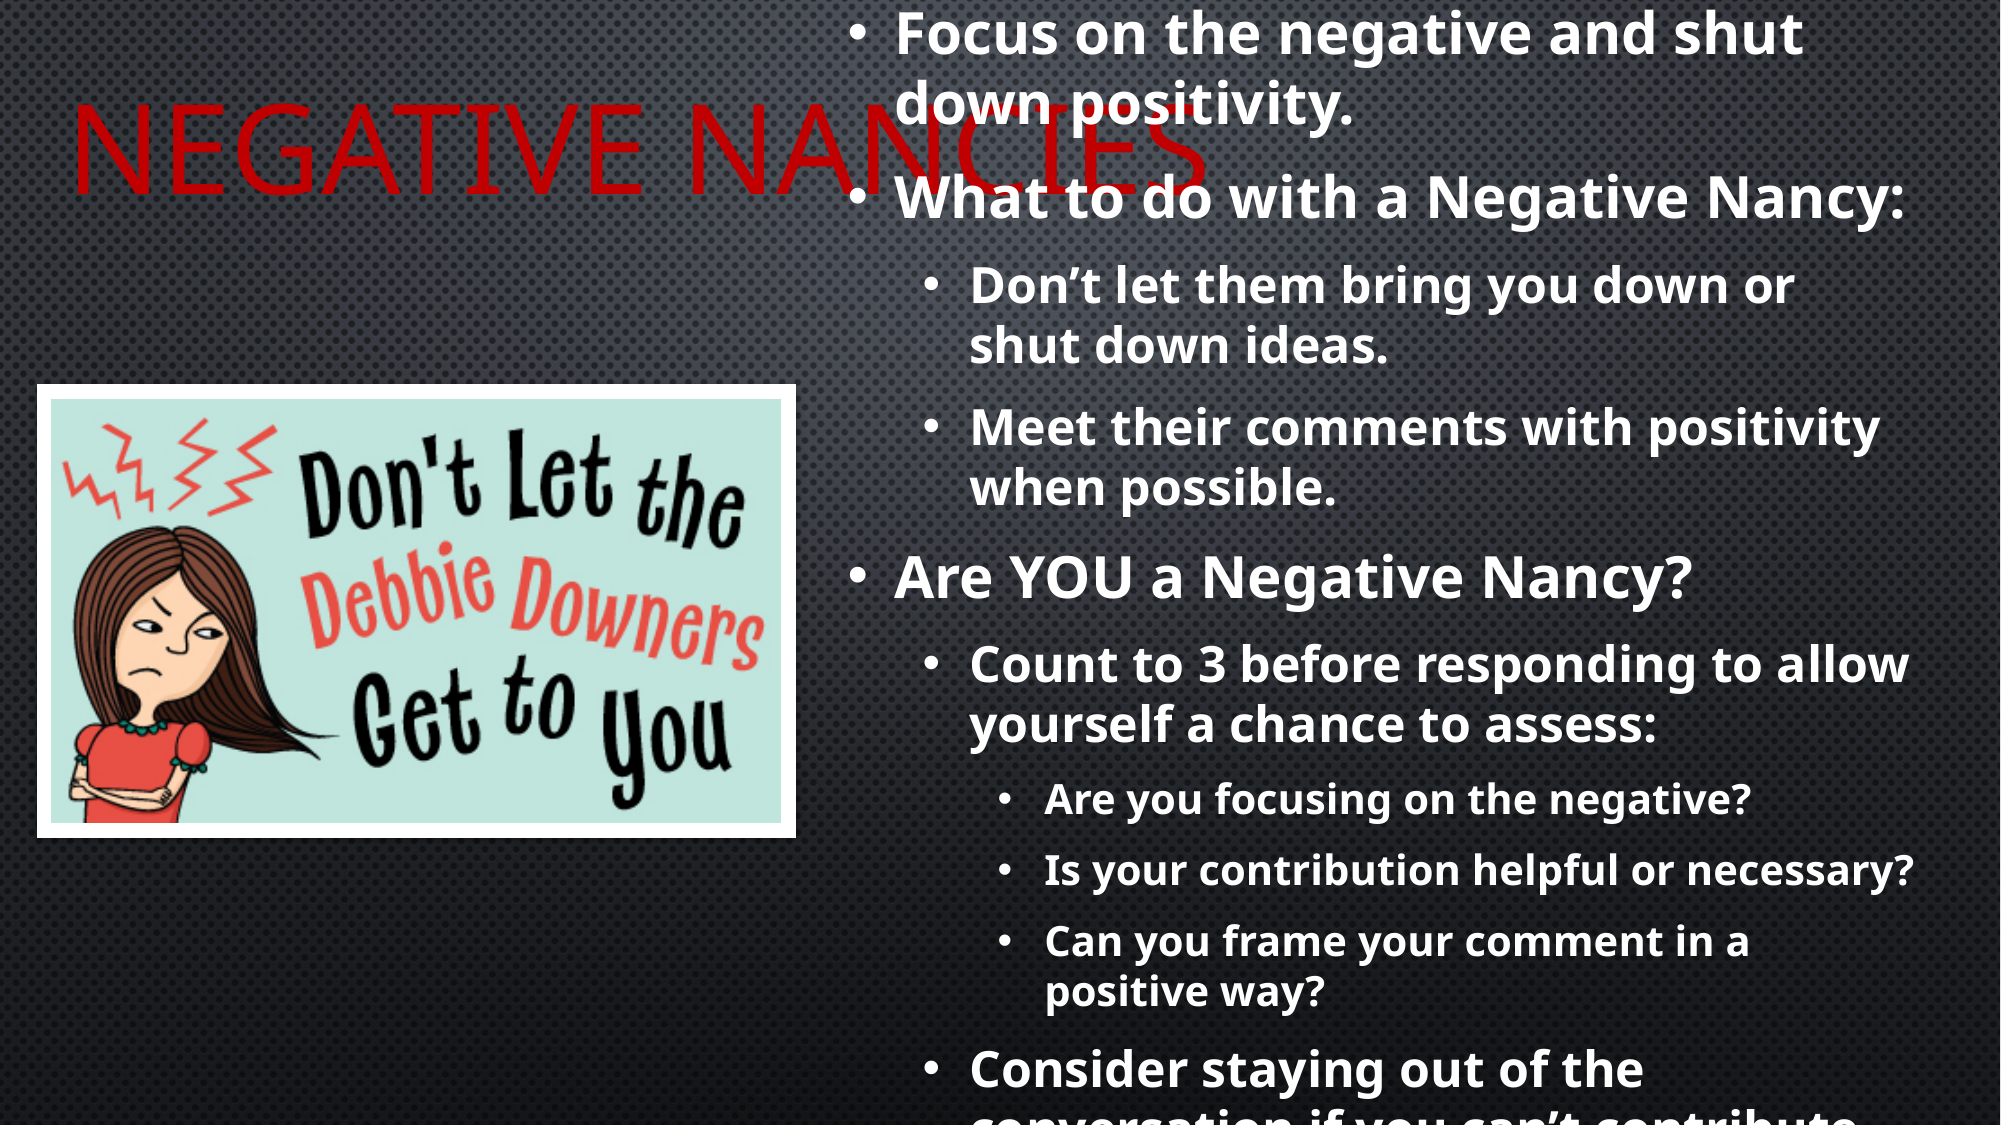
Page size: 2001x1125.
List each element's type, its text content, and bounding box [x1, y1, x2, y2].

list Focus on the negative and shut down positivity. What to do with a Negative Nancy: Don’t let them bring you down or shut down ideas. Meet their comments with positivity when possible. Are YOU a Negative Nancy? Count to 3 before responding to allow yourself a chance to assess: Are you focusing on the negative? Is your contribution helpful or necessary? Can you frame your comment in a positive way? Consider staying out of the conversation if you can’t contribute positively. [832, 180, 1935, 1033]
title Negative Nancies [51, 57, 1777, 232]
picture [50, 398, 782, 824]
